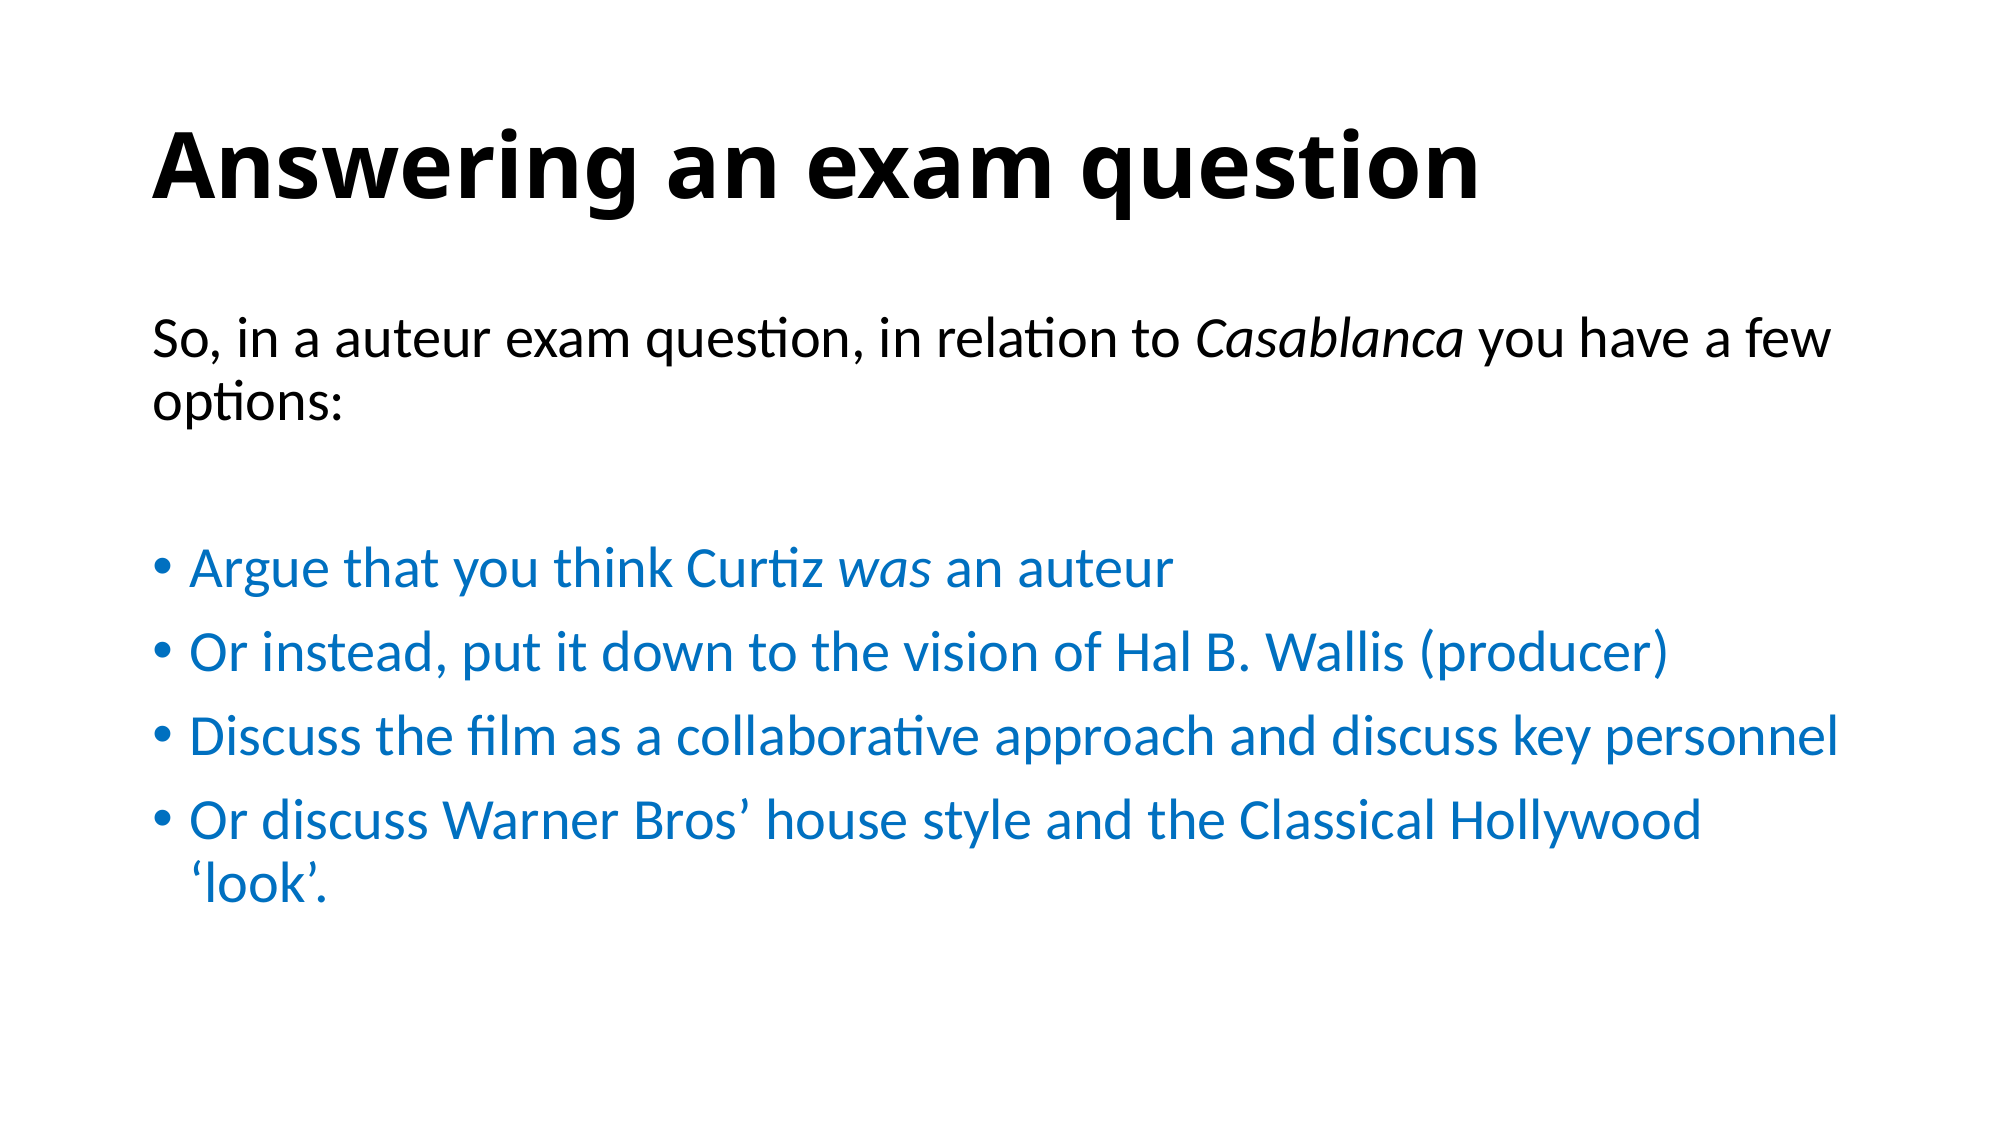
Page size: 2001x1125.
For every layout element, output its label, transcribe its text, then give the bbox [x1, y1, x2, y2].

title Answering an exam question [137, 59, 1863, 278]
list So, in a auteur exam question, in relation to Casablanca you have a few options: Argue that you think Curtiz was an auteur Or instead, put it down to the vision of Hal B. Wallis (producer) Discuss the film as a collaborative approach and discuss key personnel Or discuss Warner Bros’ house style and the Classical Hollywood ‘look’. [137, 299, 1863, 1014]
